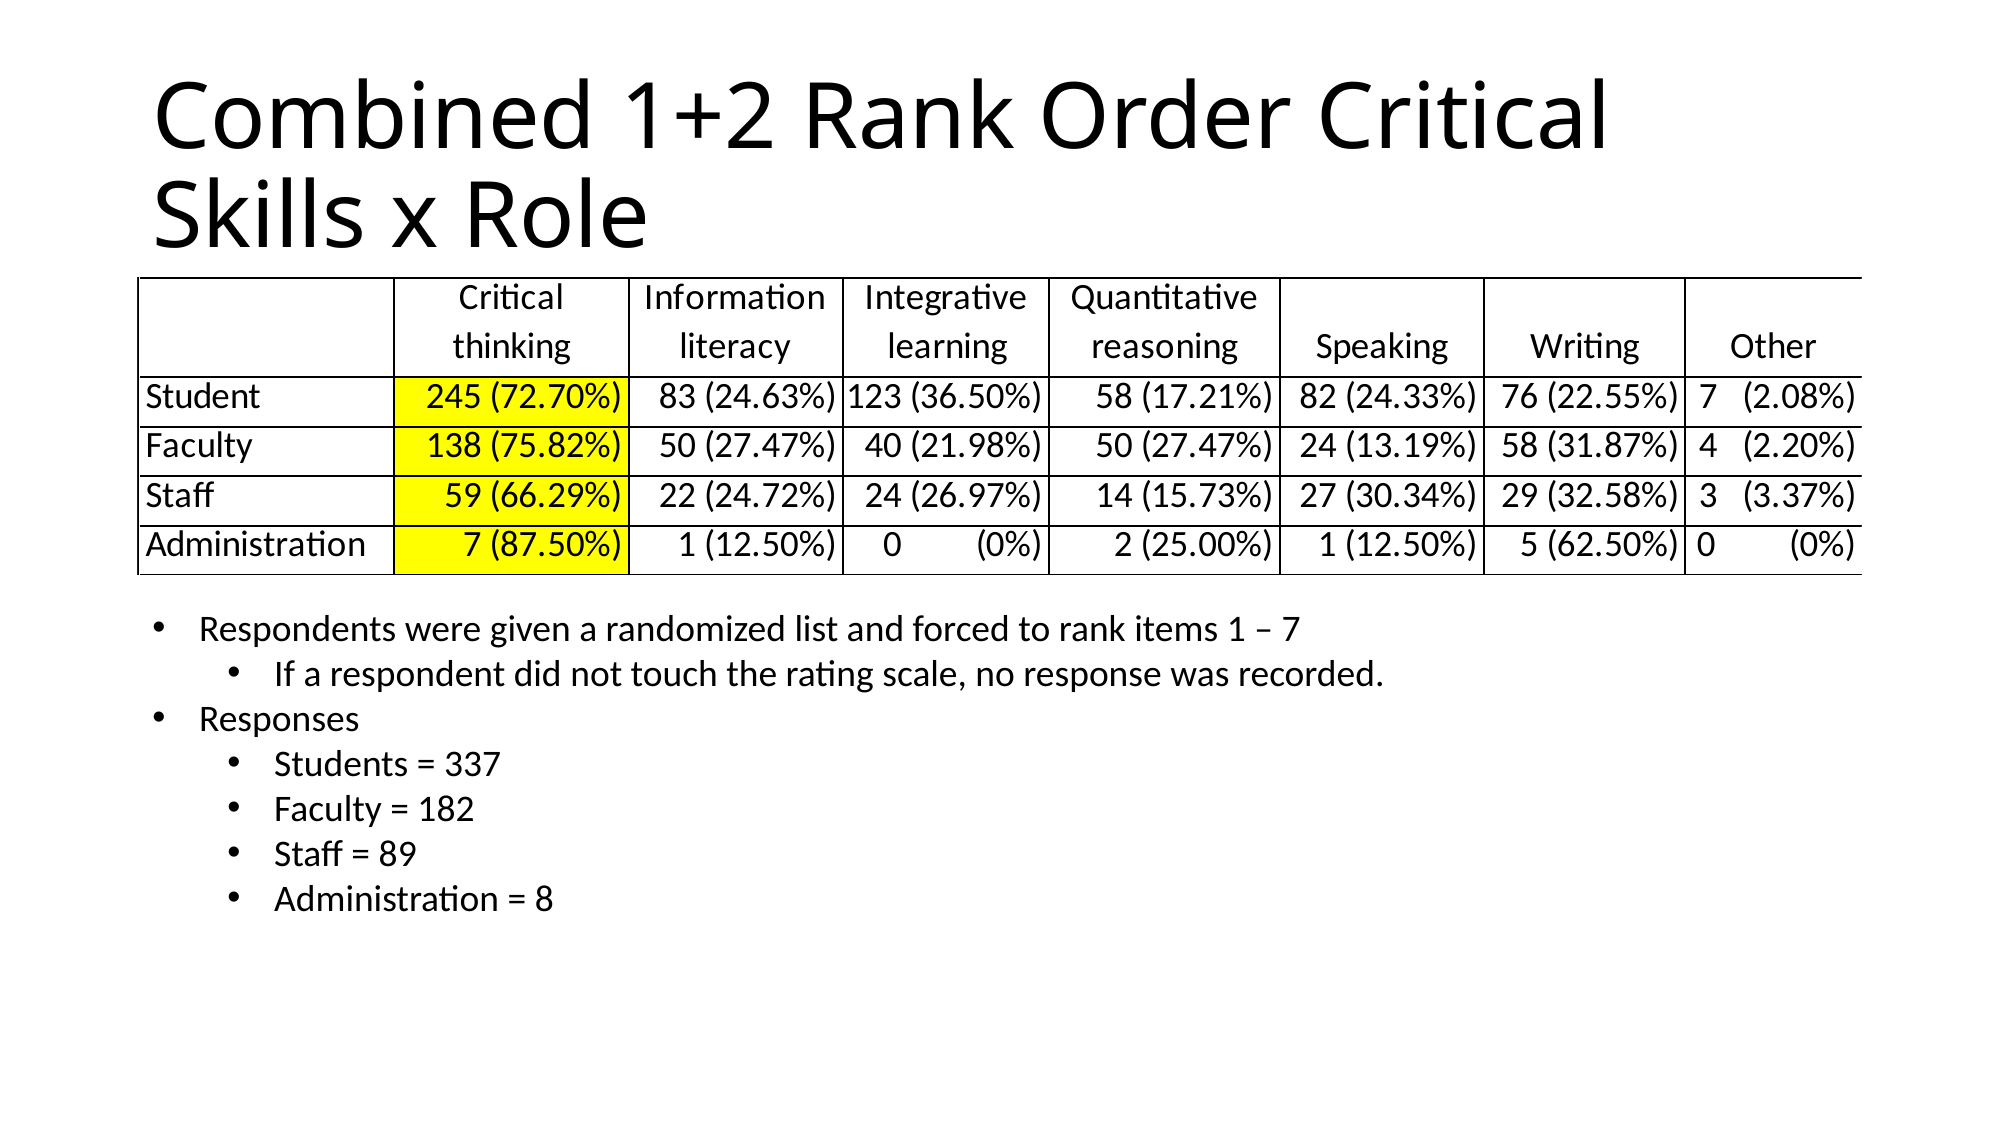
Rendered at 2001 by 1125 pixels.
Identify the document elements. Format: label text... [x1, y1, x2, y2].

title Combined 1+2 Rank Order Critical Skills x Role [137, 59, 1863, 277]
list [137, 277, 1864, 577]
text_box Respondents were given a randomized list and forced to rank items 1 – 7 If a respondent did not touch the rating scale, no response was recorded. Responses Students = 337 Faculty = 182 Staff = 89 Administration = 8 [137, 596, 1857, 927]
